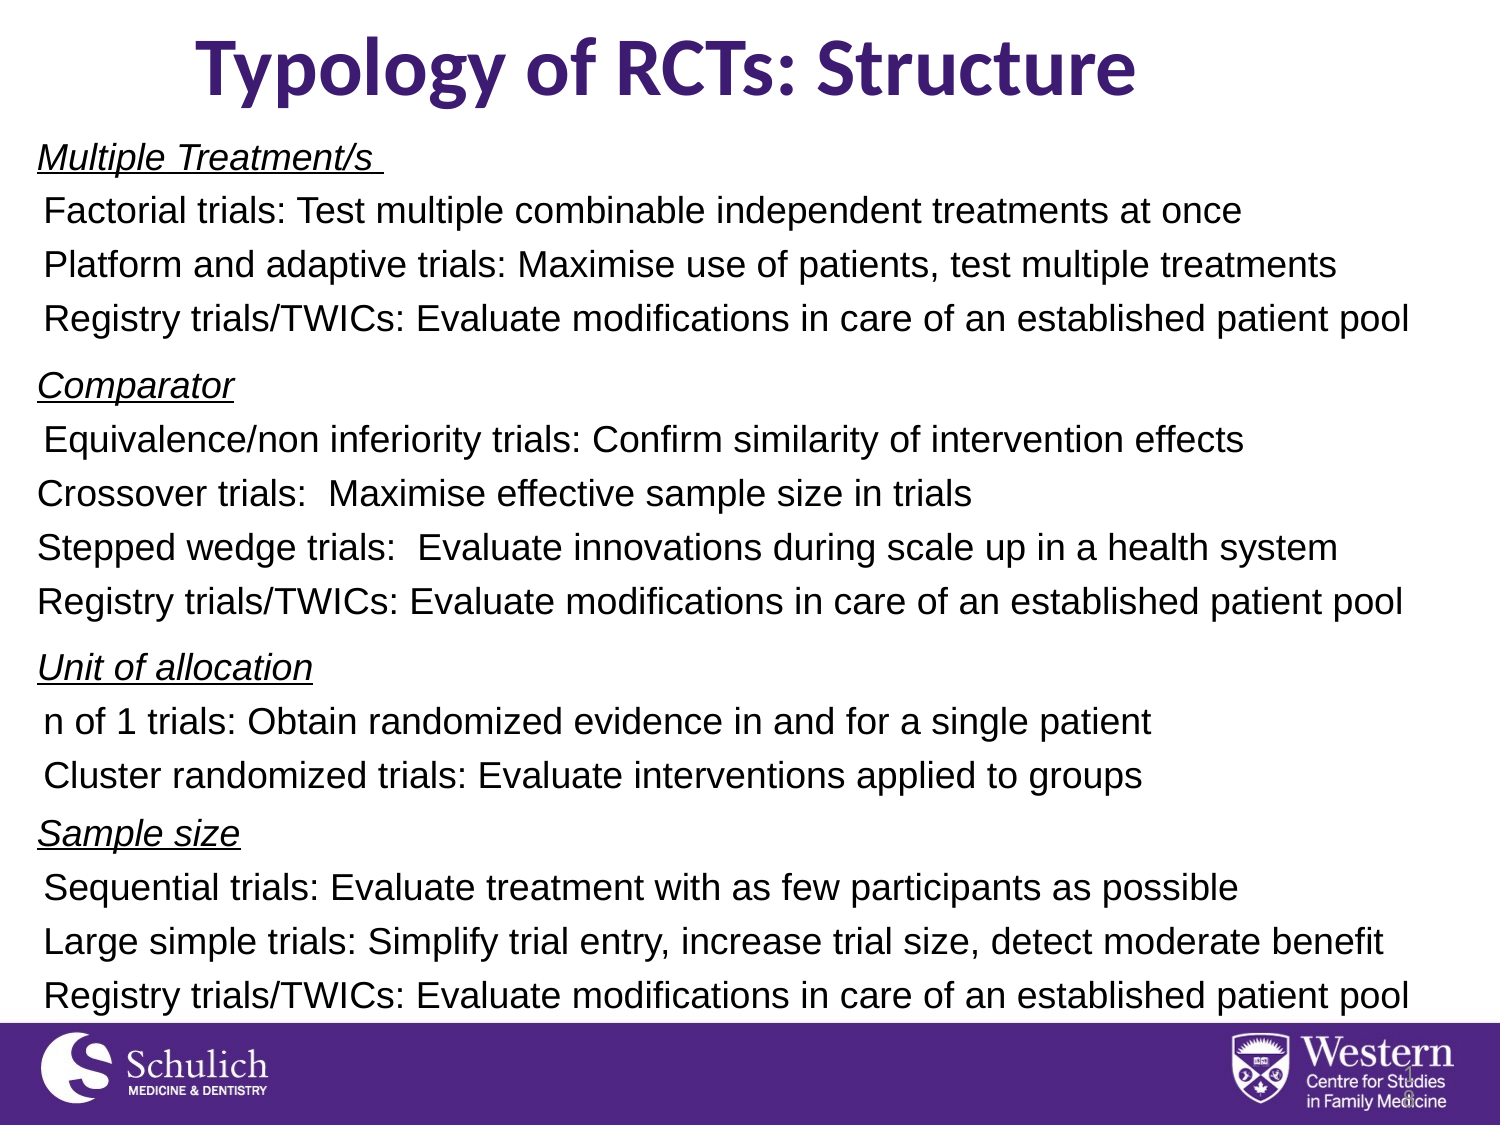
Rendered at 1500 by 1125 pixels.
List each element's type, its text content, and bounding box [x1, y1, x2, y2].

title Typology of RCTs: Structure [28, 0, 1305, 124]
list Multiple Treatment/s Factorial trials: Test multiple combinable independent treatments at once Platform and adaptive trials: Maximise use of patients, test multiple treatments Registry trials/TWICs: Evaluate modifications in care of an established patient pool Comparator Equivalence/non inferiority trials: Confirm similarity of intervention effects Crossover trials: Maximise effective sample size in trials Stepped wedge trials: Evaluate innovations during scale up in a health system Registry trials/TWICs: Evaluate modifications in care of an established patient pool Unit of allocation n of 1 trials: Obtain randomized evidence in and for a single patient Cluster randomized trials: Evaluate interventions applied to groups Sample size Sequential trials: Evaluate treatment with as few participants as possible Large simple trials: Simplify trial entry, increase trial size, detect moderate benefit Registry trials/TWICs: Evaluate modifications in care of an established patient pool [28, 124, 1446, 1052]
slide_number 18 [1394, 1050, 1426, 1096]
picture [0, 0, 1500, 1125]
